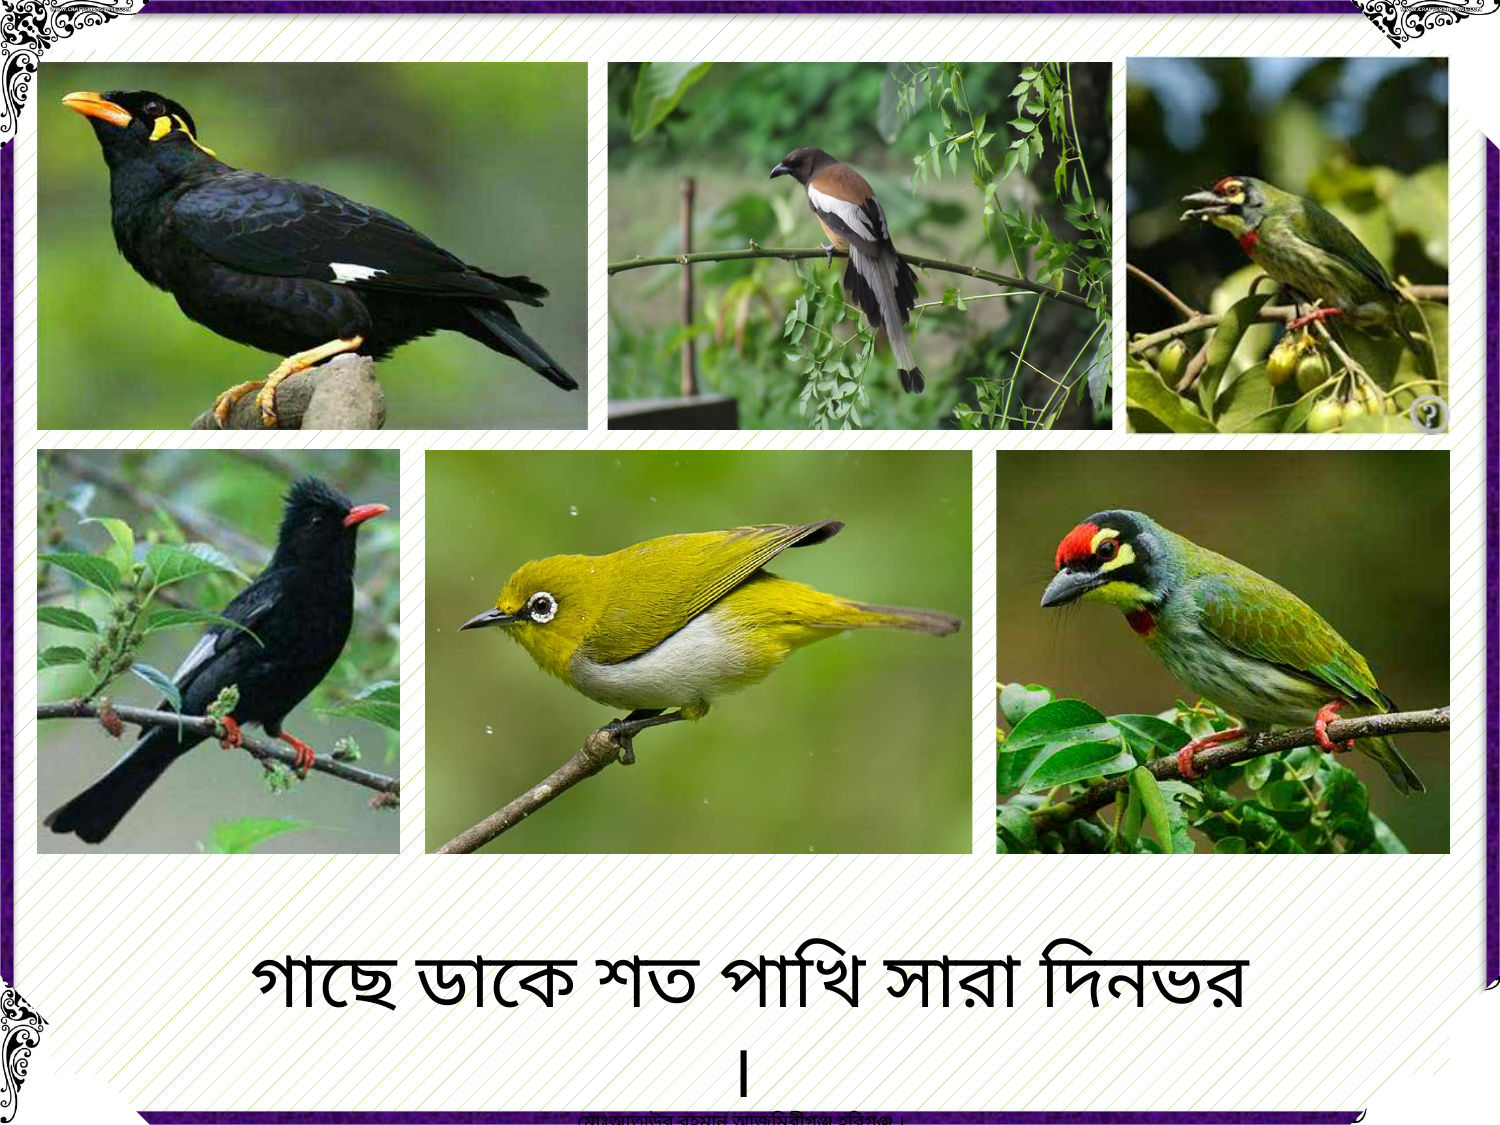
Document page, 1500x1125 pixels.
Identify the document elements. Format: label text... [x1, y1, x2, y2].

picture [607, 62, 1113, 430]
picture [424, 449, 973, 855]
picture [598, 1120, 610, 1124]
picture [890, 1120, 901, 1124]
picture [37, 449, 401, 855]
picture [996, 449, 1451, 855]
text_box গাছে ডাকে শত পাখি সারা দিনভর । [224, 924, 1275, 1120]
picture [830, 1120, 845, 1124]
picture [671, 1120, 681, 1124]
picture [0, 0, 1500, 1125]
